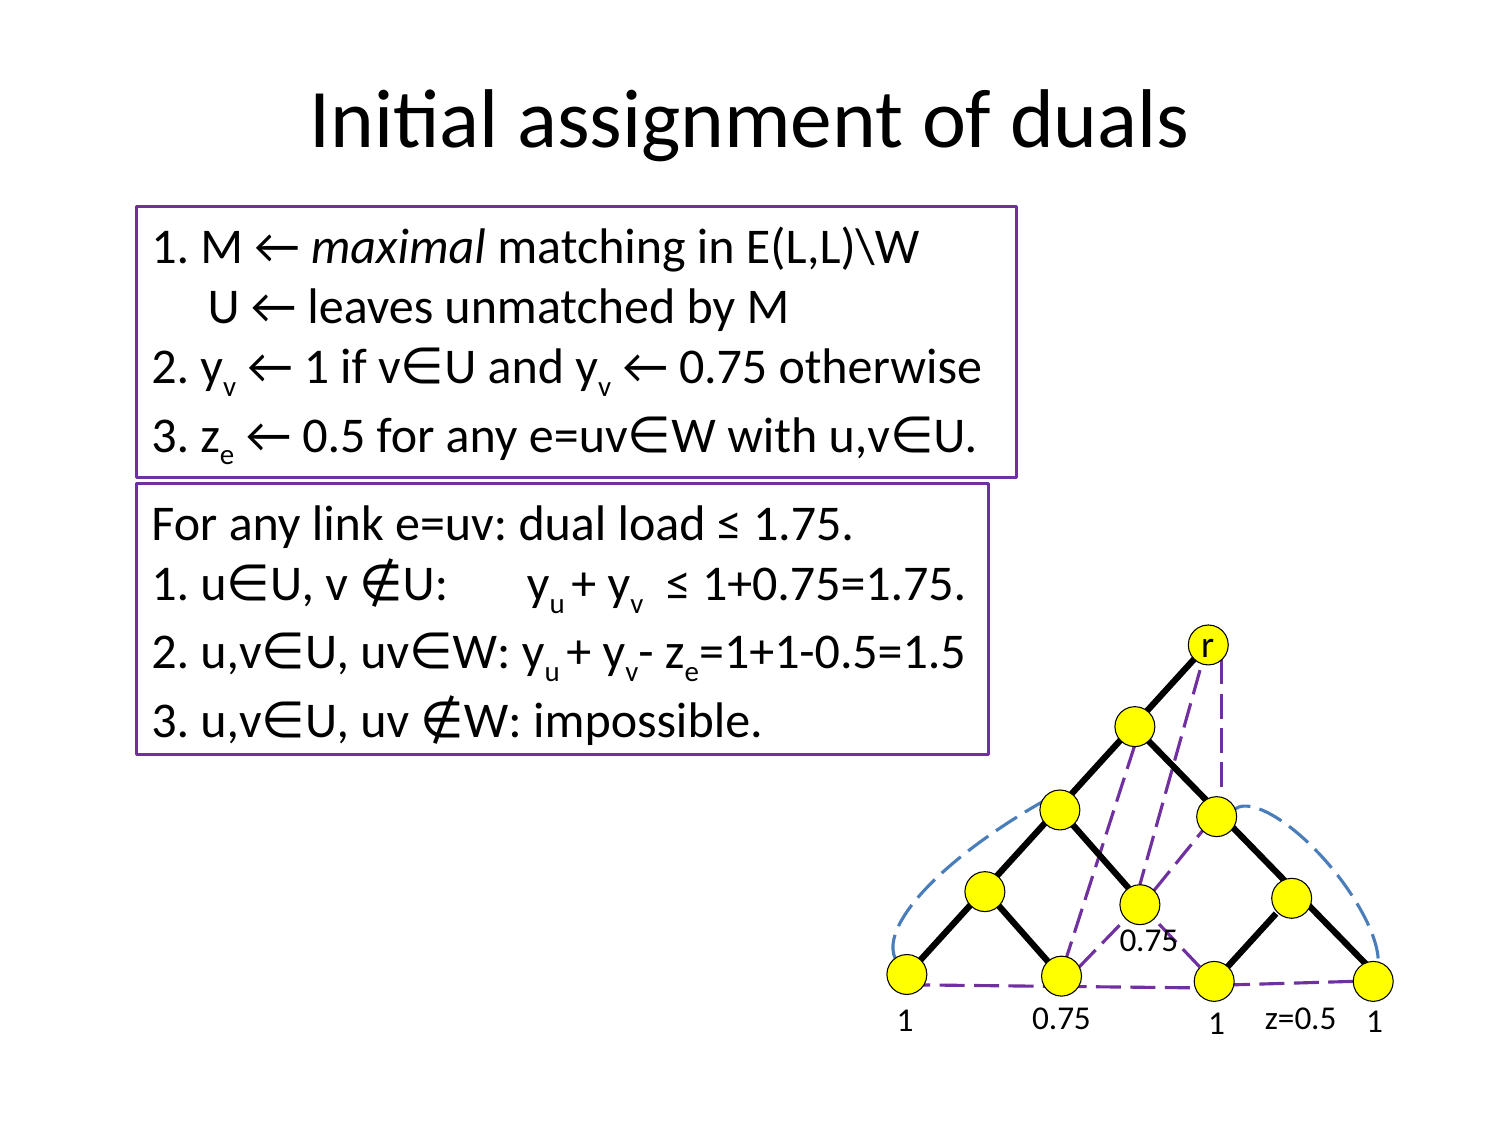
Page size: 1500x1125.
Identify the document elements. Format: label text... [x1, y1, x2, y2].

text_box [987, 978, 1071, 987]
text_box 1. M ← maximal matching in E(L,L)\W U ← leaves unmatched by M 2. yv ← 1 if v∈U and yv ← 0.75 otherwise 3. ze ← 0.5 for any e=uv∈W with u,v∈U. [136, 206, 1017, 478]
text_box [1372, 931, 1379, 959]
text_box For any link e=uv: dual load ≤ 1.75. 1. u∈U, v ∉U: yu + yv ≤ 1+0.75=1.75. 2. u,v∈U, uv∈W: yu + yv- ze=1+1-0.5=1.5 3. u,v∈U, uv ∉W: impossible. [136, 483, 989, 755]
text_box [1192, 975, 1205, 984]
text_box [884, 952, 929, 990]
text_box [1351, 959, 1396, 992]
text_box 0.75 [1017, 997, 1106, 1044]
text_box 1 [1351, 992, 1398, 1047]
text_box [1280, 981, 1354, 986]
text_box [1139, 731, 1368, 966]
title Initial assignment of duals [75, 20, 1425, 209]
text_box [1153, 918, 1201, 968]
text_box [1210, 974, 1277, 985]
text_box [892, 913, 906, 956]
text_box 1 [1193, 993, 1240, 1049]
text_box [911, 658, 1195, 970]
text_box r [1186, 612, 1230, 673]
text_box 1 [881, 990, 929, 1046]
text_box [1061, 811, 1134, 905]
text_box z=0.5 [1249, 994, 1352, 1045]
